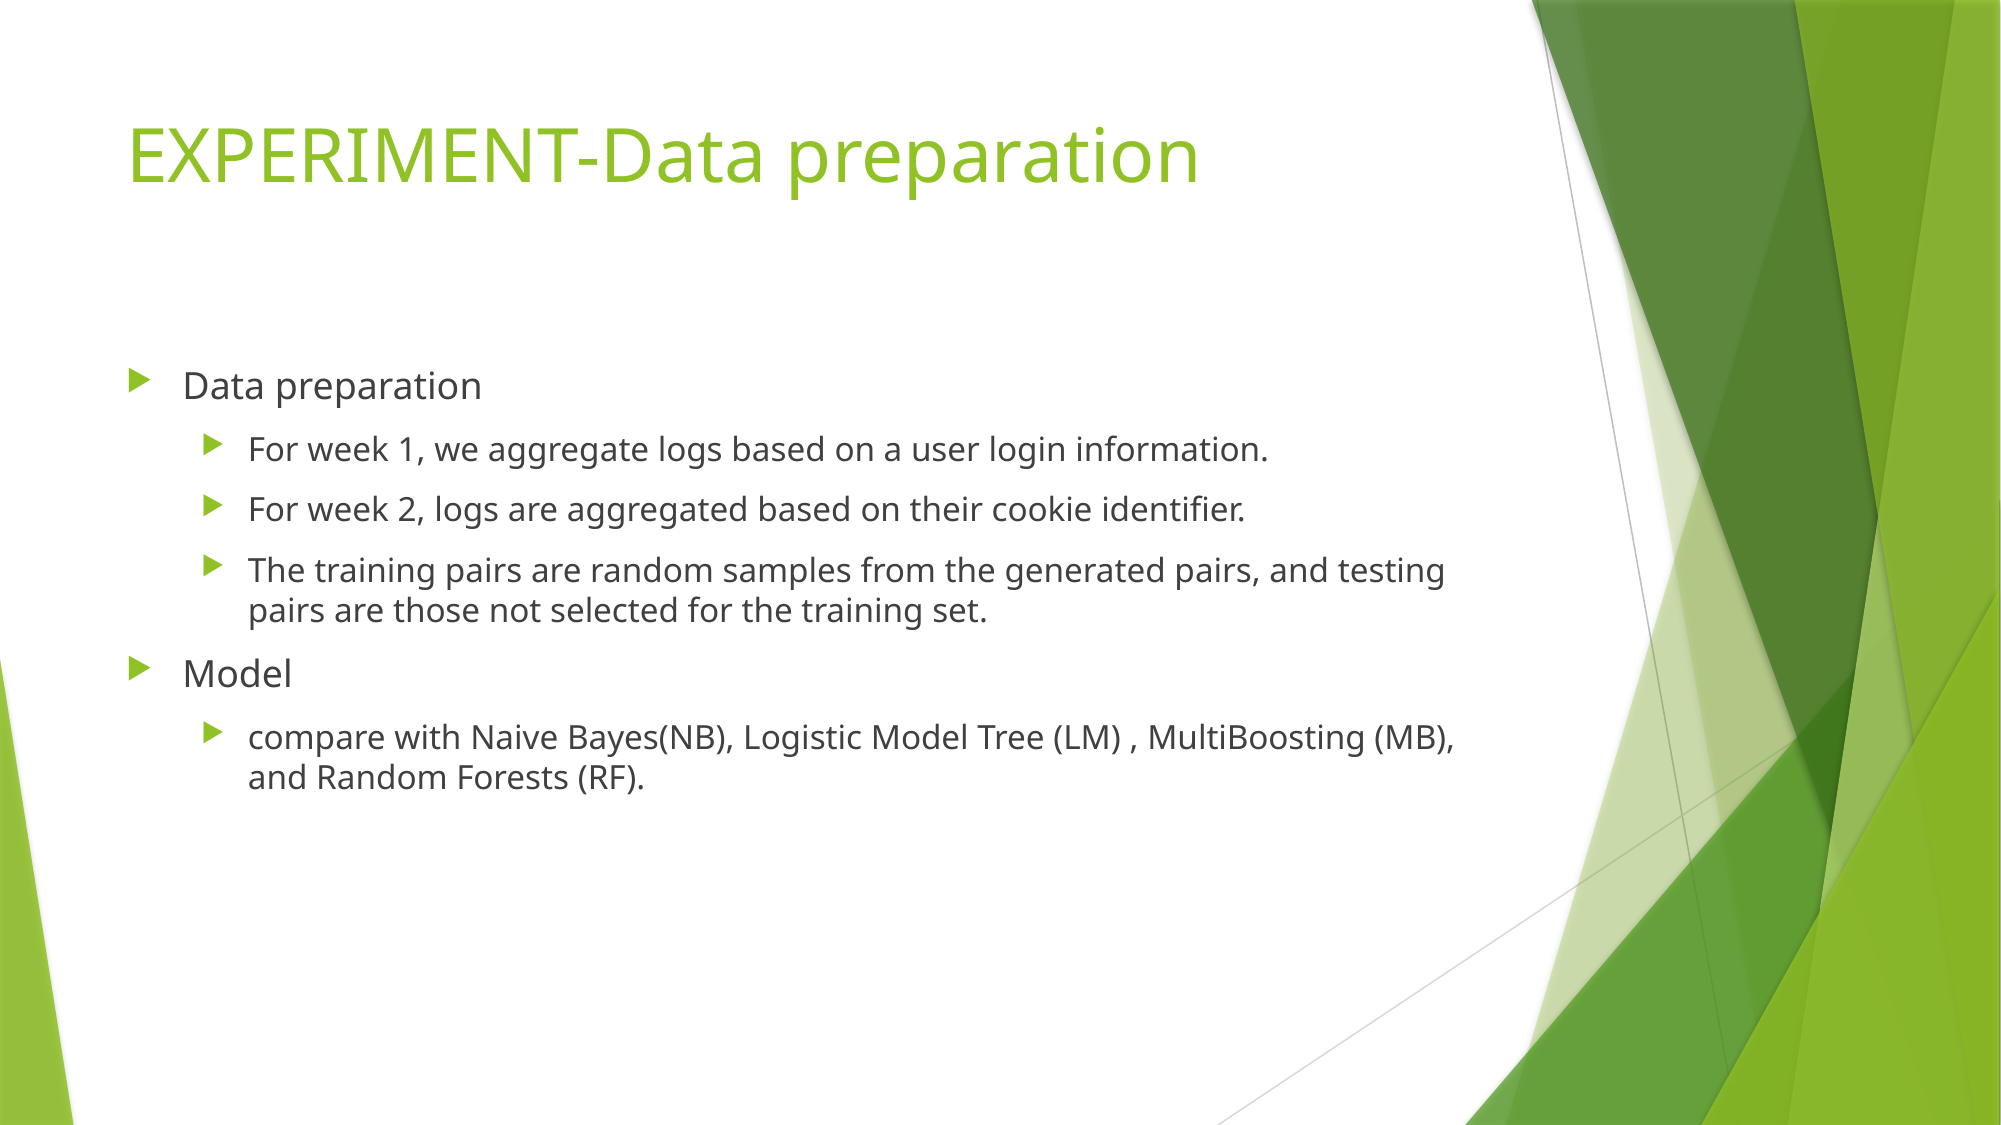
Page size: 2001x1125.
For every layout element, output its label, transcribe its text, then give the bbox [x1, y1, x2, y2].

title EXPERIMENT-Data preparation [111, 99, 1522, 317]
list Data preparation For week 1, we aggregate logs based on a user login information. For week 2, logs are aggregated based on their cookie identifier. The training pairs are random samples from the generated pairs, and testing pairs are those not selected for the training set. Model compare with Naive Bayes(NB), Logistic Model Tree (LM) , MultiBoosting (MB), and Random Forests (RF). [111, 354, 1522, 992]
